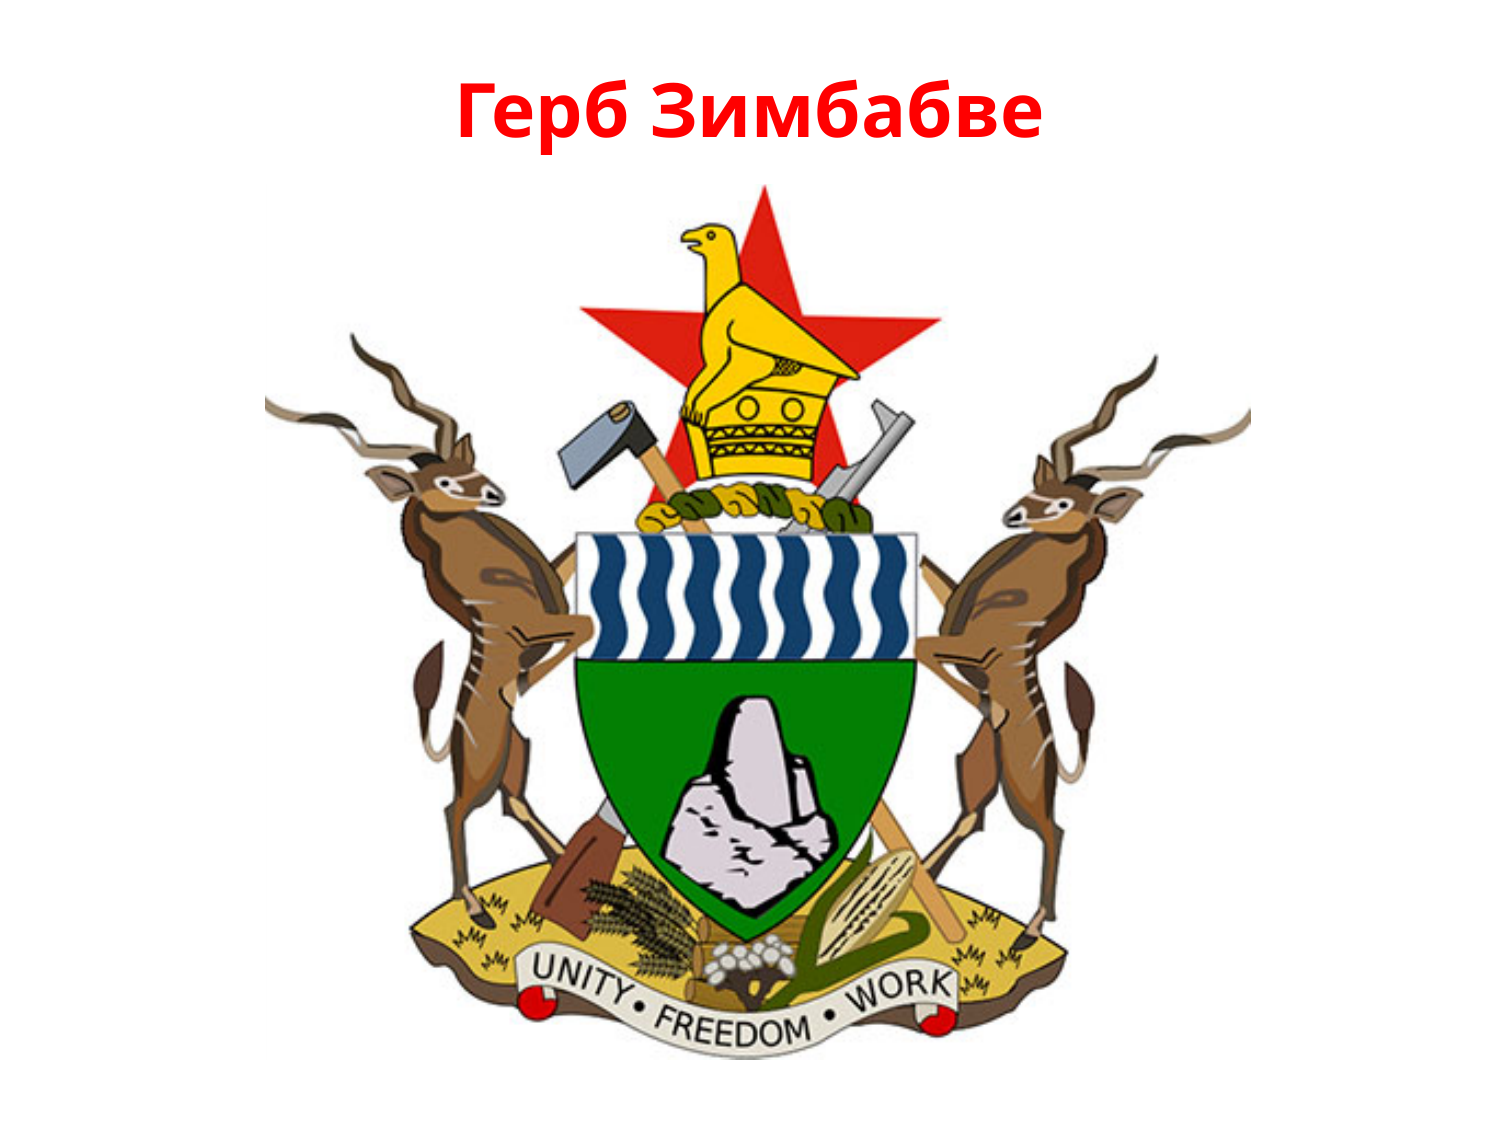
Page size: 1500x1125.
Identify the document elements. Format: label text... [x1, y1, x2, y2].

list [265, 184, 1251, 1060]
title Герб Зимбабве [75, 30, 1425, 185]
